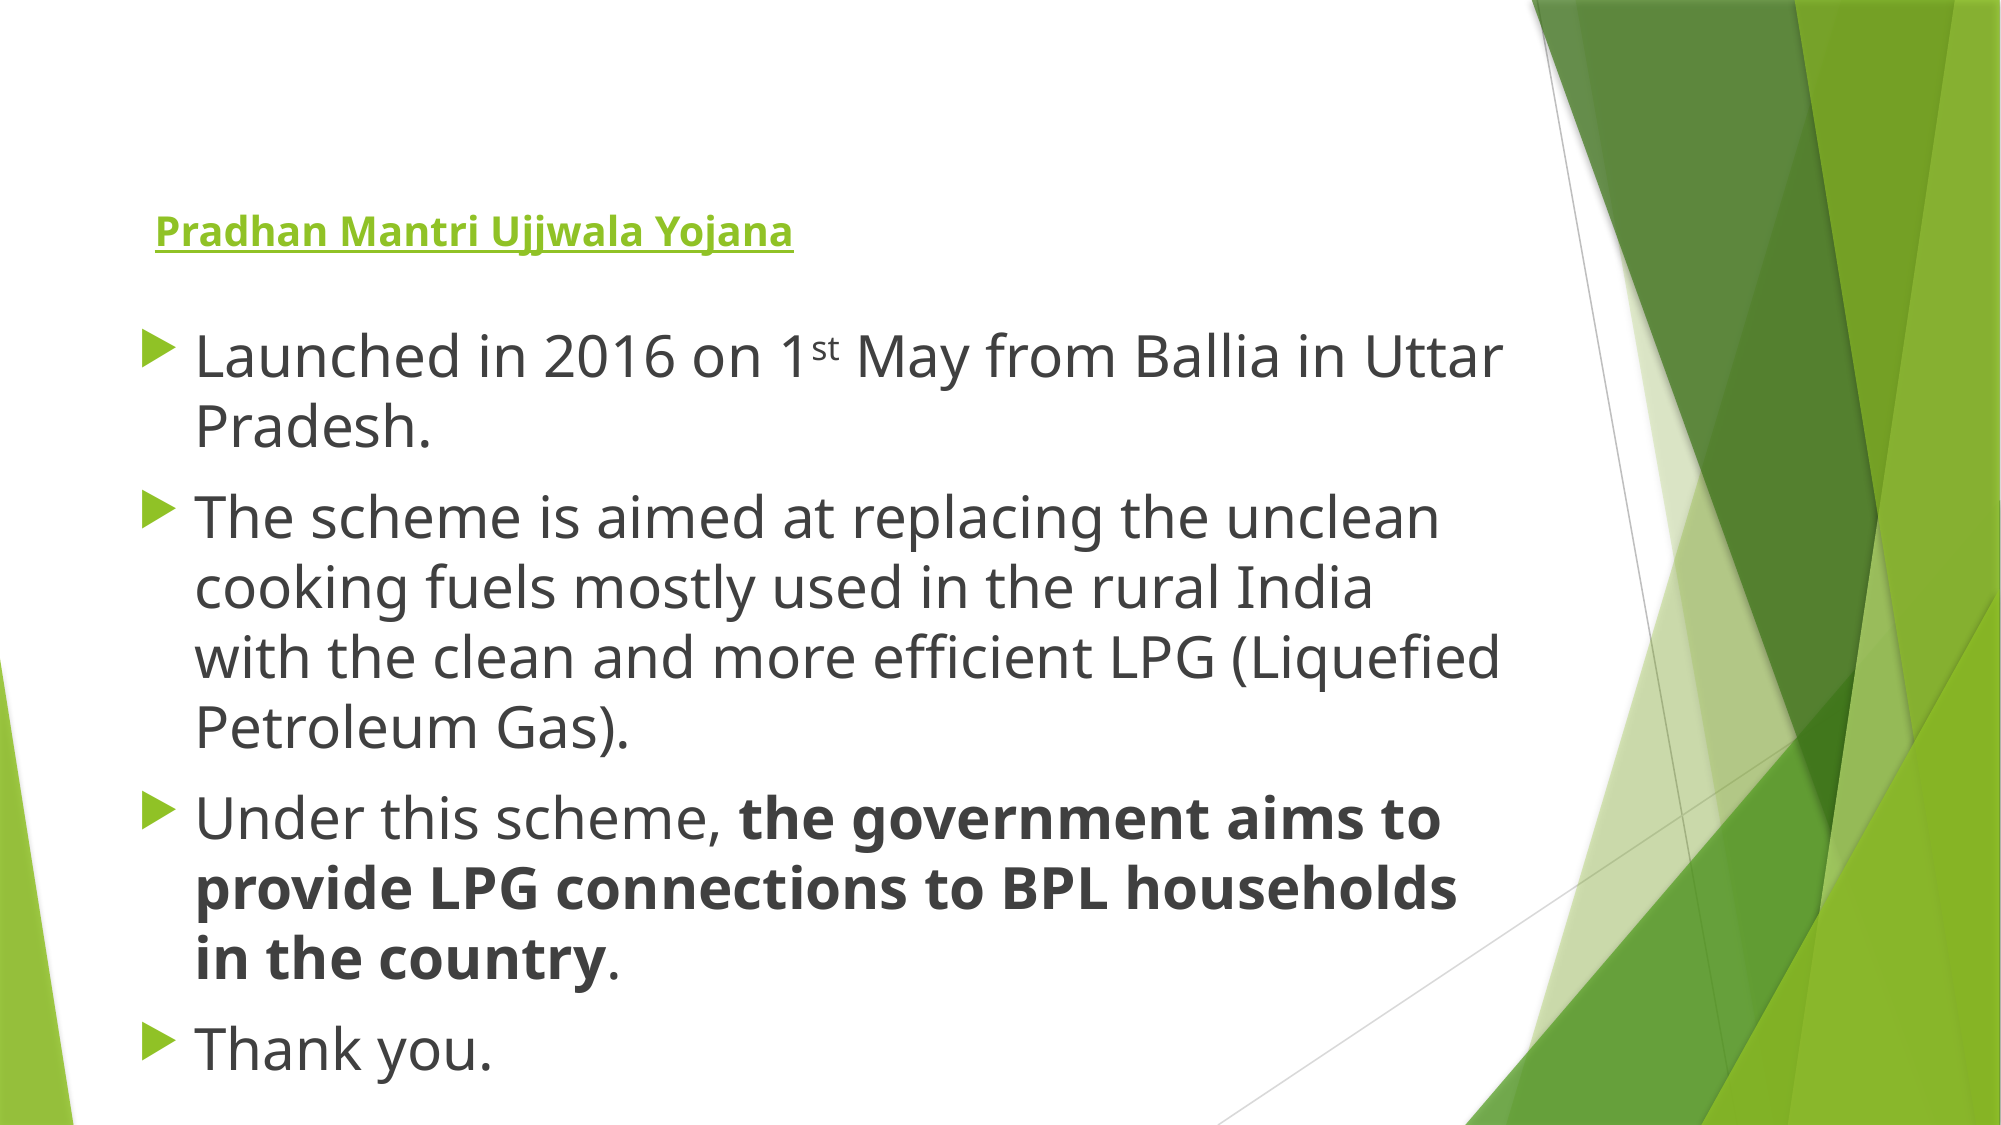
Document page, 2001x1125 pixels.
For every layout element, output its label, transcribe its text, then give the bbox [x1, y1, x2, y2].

list Launched in 2016 on 1st May from Ballia in Uttar Pradesh. The scheme is aimed at replacing the unclean cooking fuels mostly used in the rural India with the clean and more efficient LPG (Liquefied Petroleum Gas). Under this scheme, the government aims to provide LPG connections to BPL households in the country. Thank you. [123, 312, 1522, 897]
title Pradhan Mantri Ujjwala Yojana [139, 198, 1522, 312]
